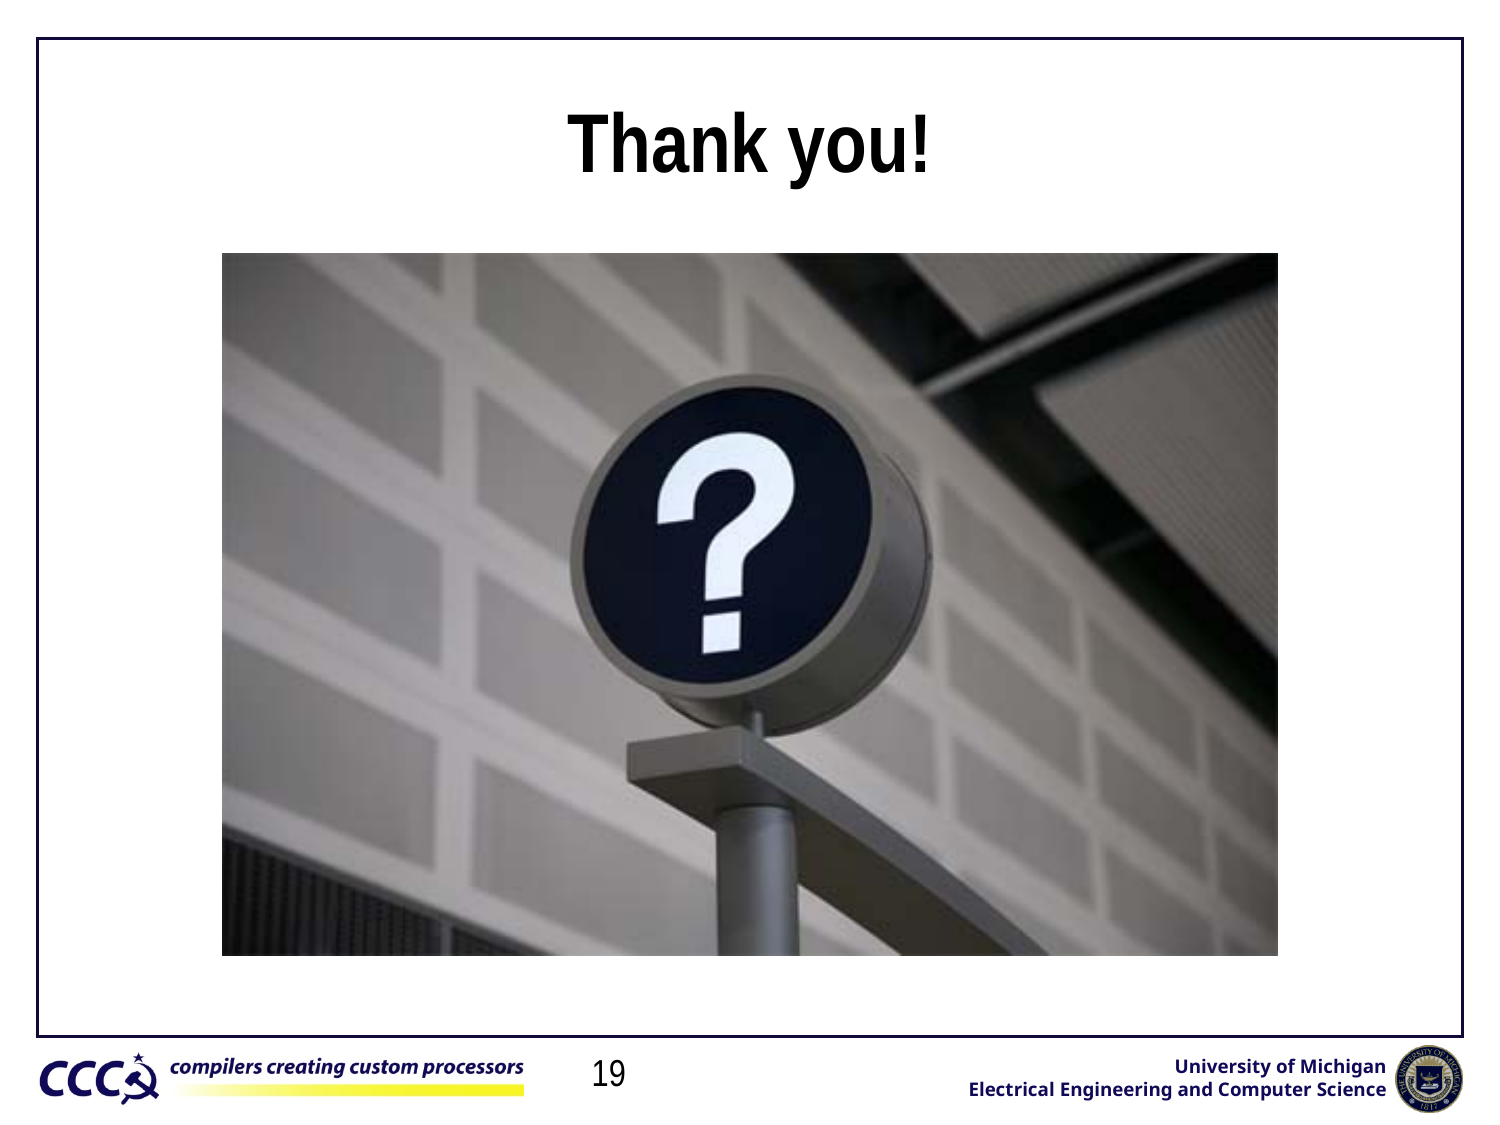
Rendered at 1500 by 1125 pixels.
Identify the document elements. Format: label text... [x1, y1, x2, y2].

picture [222, 253, 1278, 957]
picture [37, 1052, 524, 1108]
title Thank you! [74, 44, 1426, 233]
